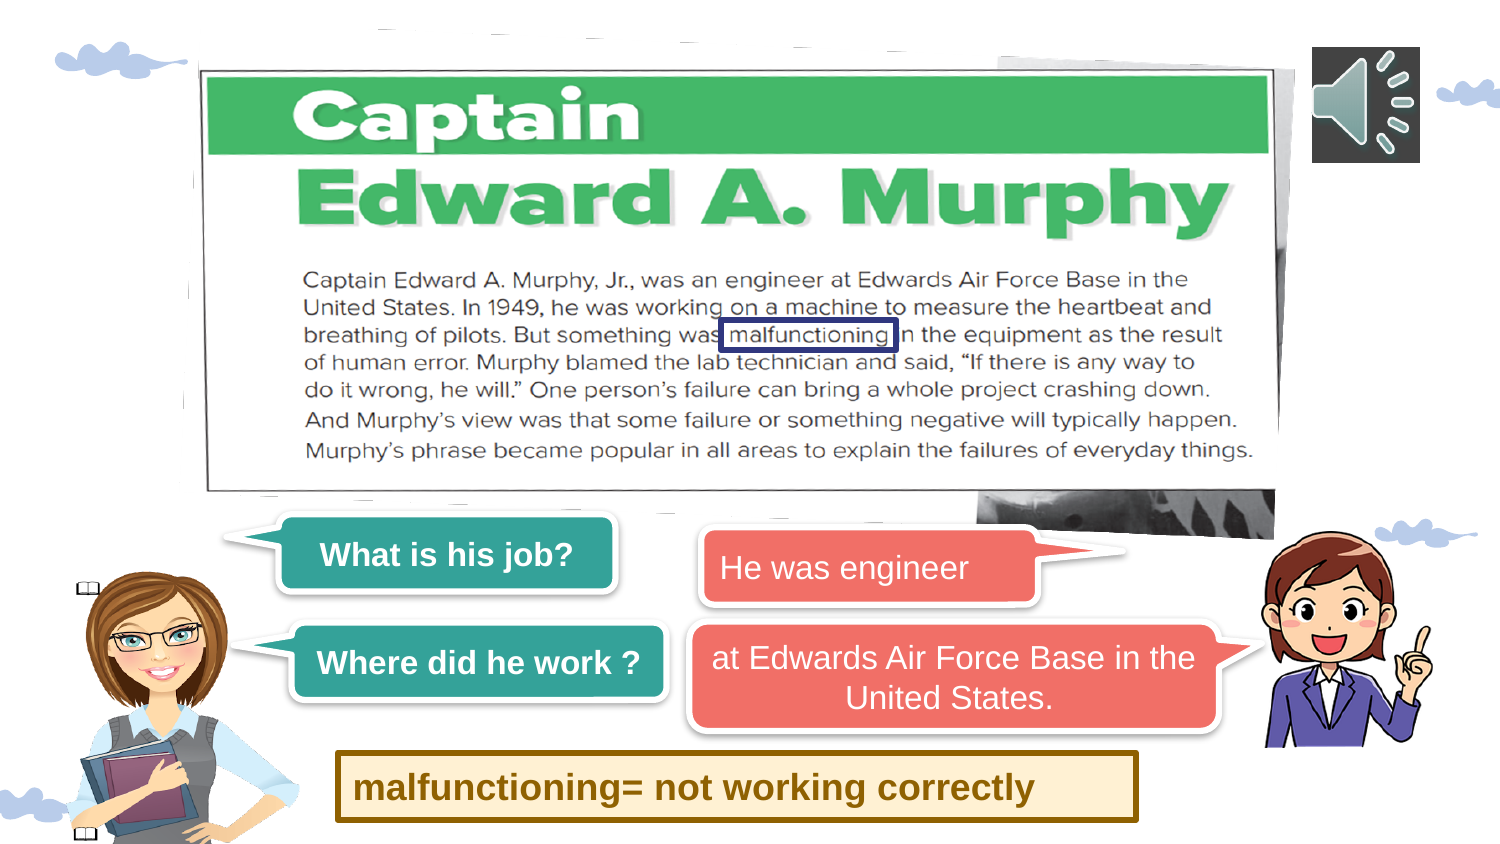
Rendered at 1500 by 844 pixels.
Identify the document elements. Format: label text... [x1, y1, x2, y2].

text_box at Edwards Air Force Base in the United States. [686, 618, 1256, 735]
picture [178, 29, 1434, 748]
text_box malfunctioning= not working correctly [336, 751, 1138, 822]
picture [66, 571, 317, 844]
text_box He was engineer [698, 548, 1126, 608]
picture [1310, 46, 1421, 165]
text_box Where did he work ? [322, 619, 670, 704]
text_box What is his job? [269, 548, 619, 595]
